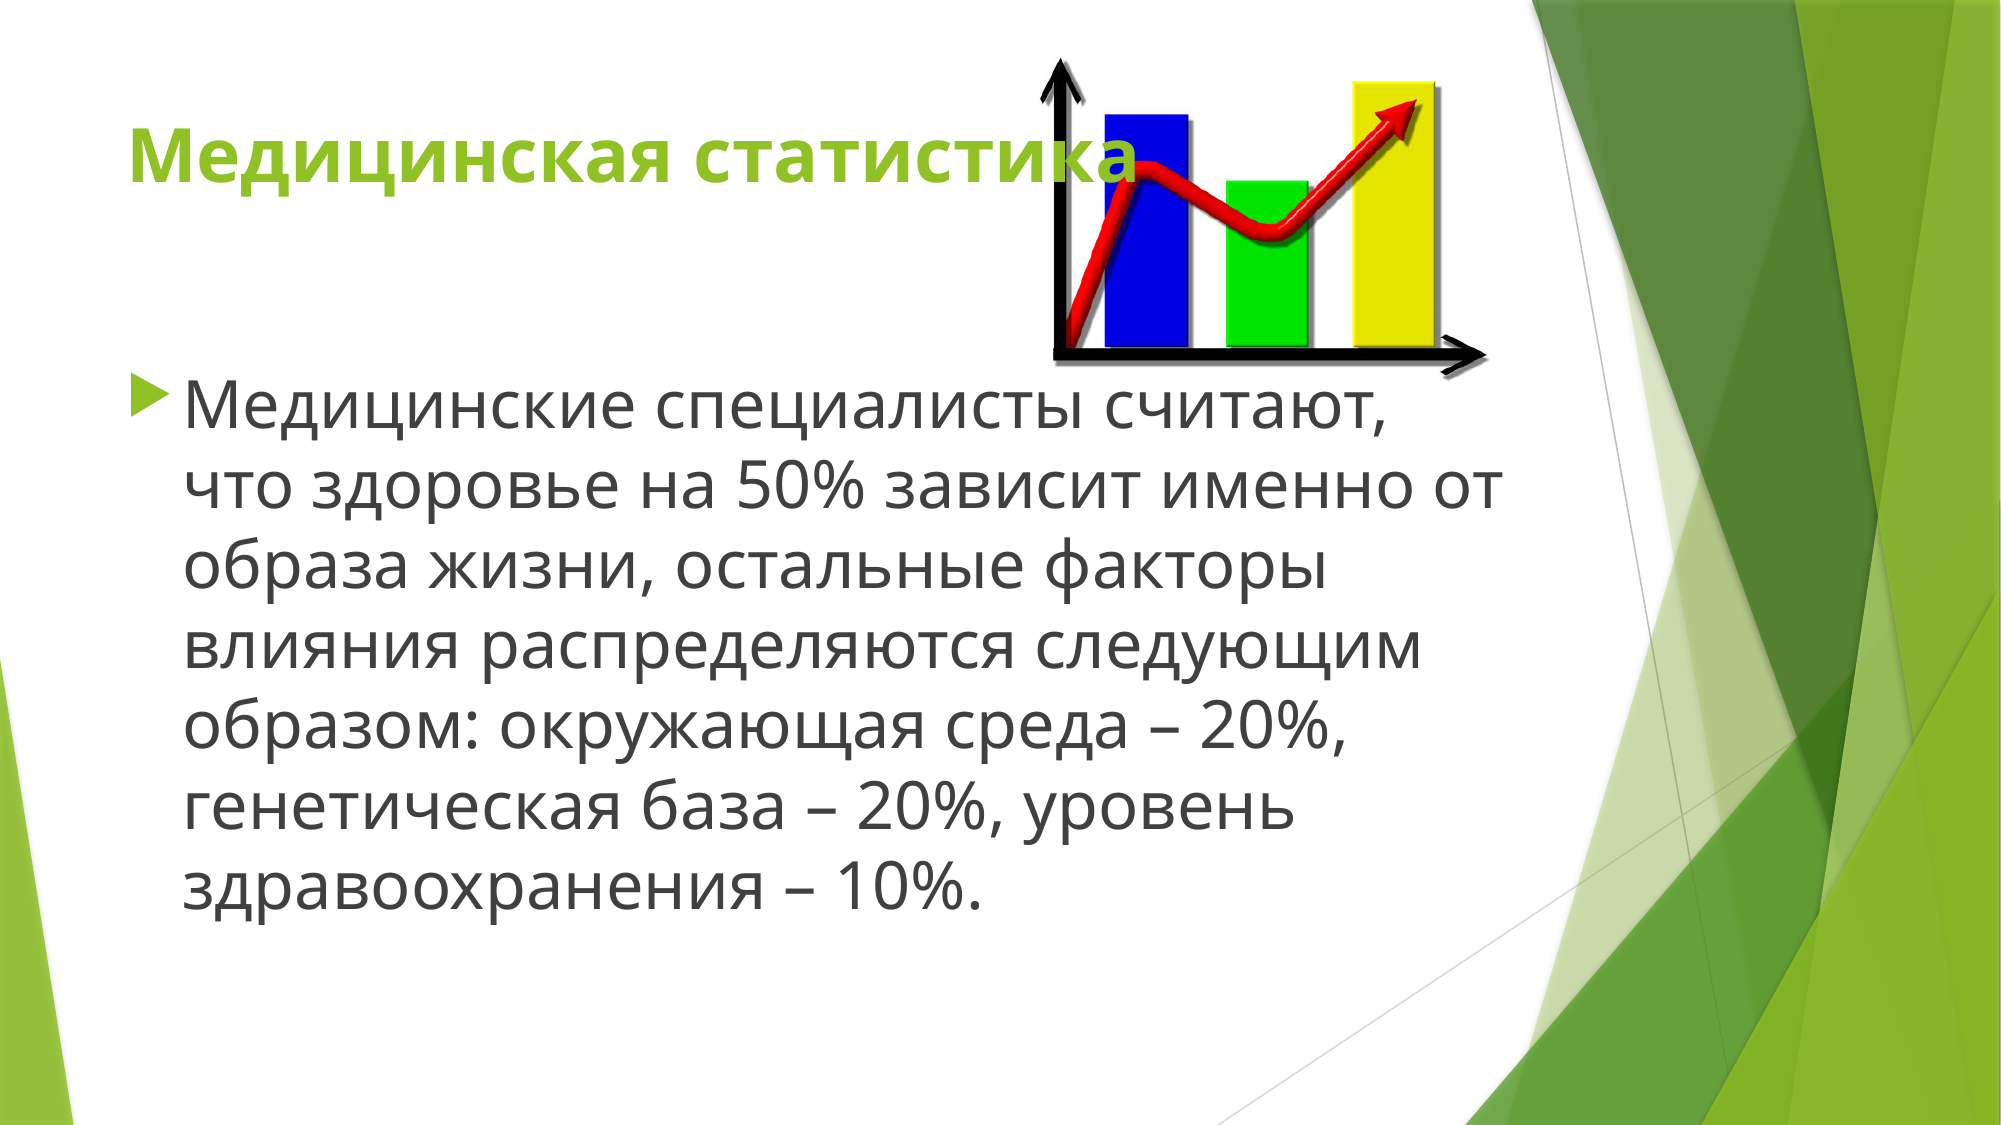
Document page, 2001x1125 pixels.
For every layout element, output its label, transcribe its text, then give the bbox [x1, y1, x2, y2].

title Медицинская статистика [111, 99, 1017, 317]
picture [1022, 12, 1522, 388]
list Медицинские специалисты считают, что здоровье на 50% зависит именно от образа жизни, остальные факторы влияния распределяются следующим образом: окружающая среда – 20%, генетическая база – 20%, уровень здравоохранения – 10%. [111, 354, 1522, 992]
